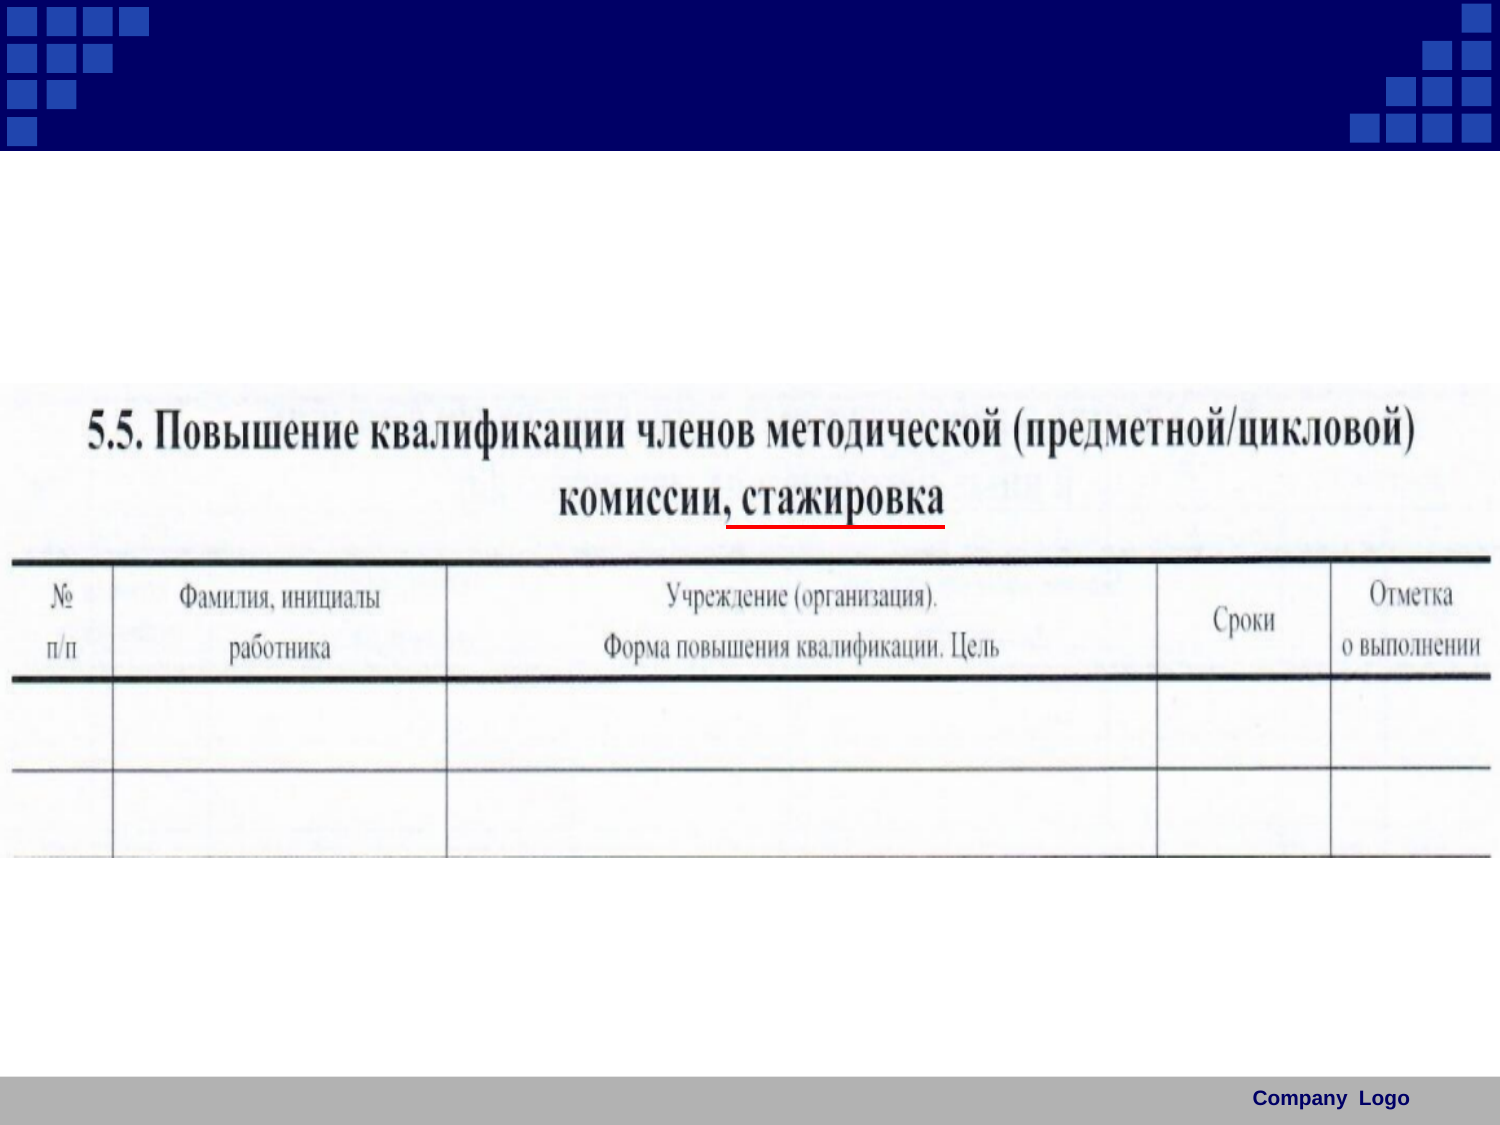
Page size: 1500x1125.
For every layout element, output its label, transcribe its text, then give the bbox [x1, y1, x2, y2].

picture [0, 383, 1500, 858]
footer Company Logo [1175, 1077, 1425, 1125]
